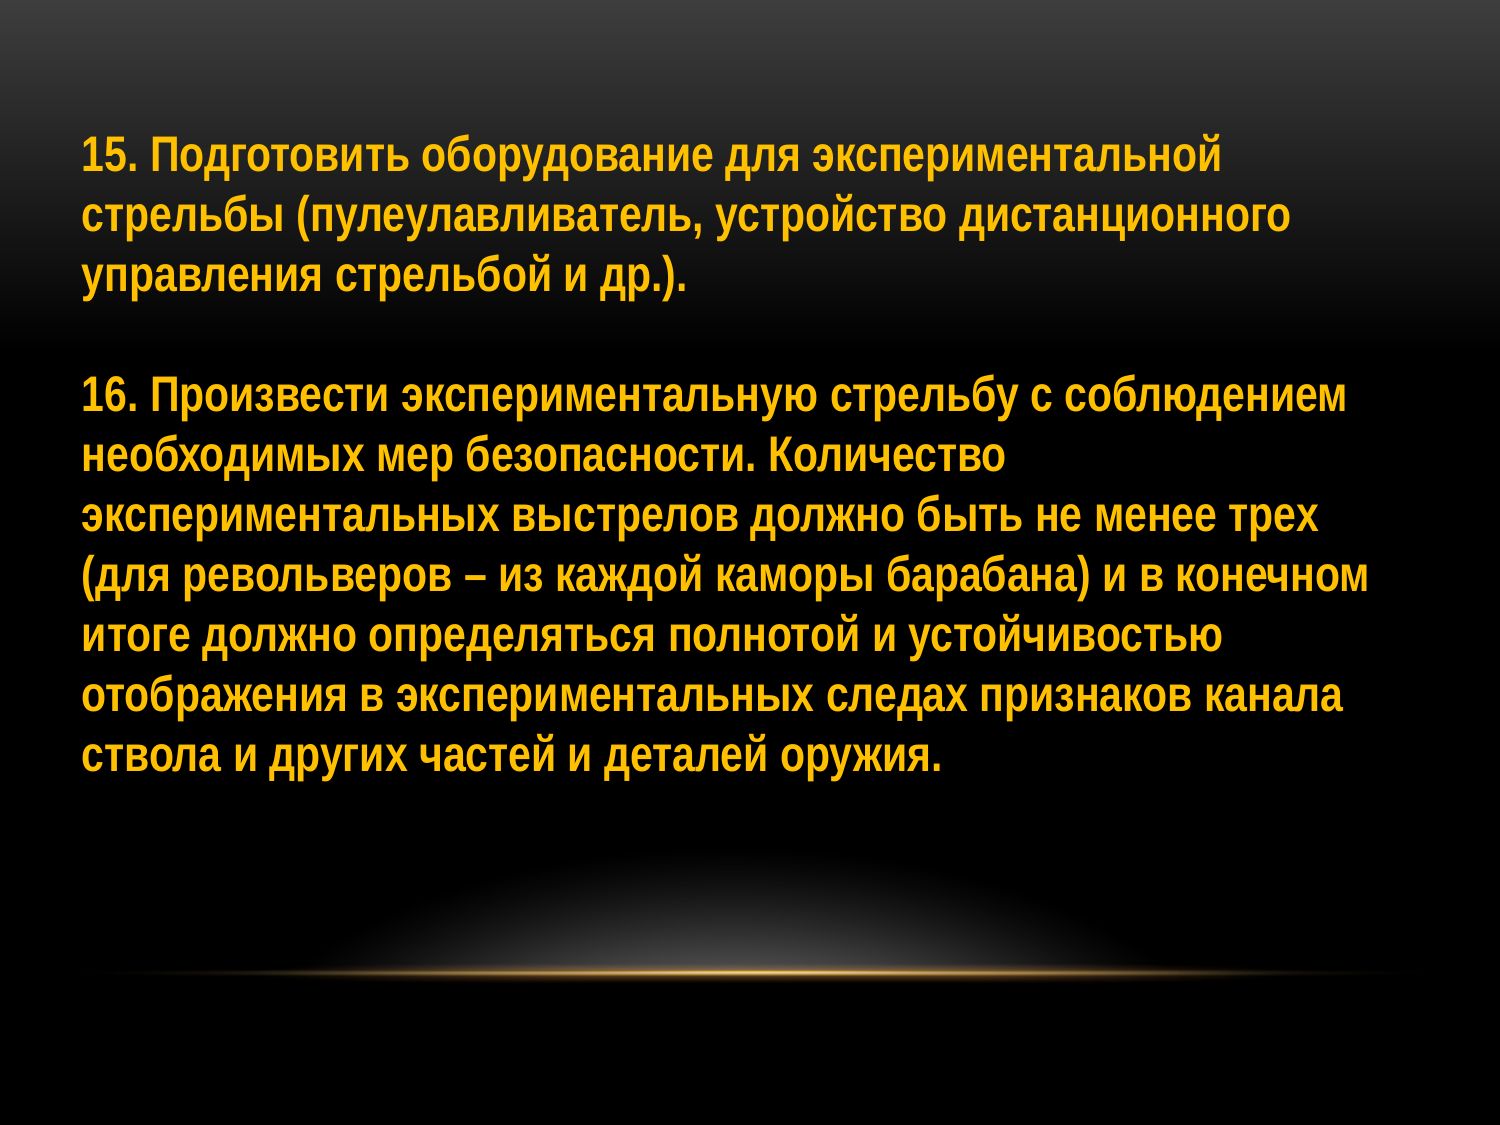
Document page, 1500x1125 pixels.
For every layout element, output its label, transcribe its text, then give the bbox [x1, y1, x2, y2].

picture [0, 0, 1500, 1125]
text_box 15. Подготовить оборудование для экспериментальной стрельбы (пулеулавливатель, устройство дистанционного управления стрельбой и др.). 16. Произвести экспериментальную стрельбу с соблюдением необходимых мер безопасности. Количество экспериментальных выстрелов должно быть не менее трех (для револьверов – из каждой каморы барабана) и в конечном итоге должно определяться полнотой и устойчивостью отображения в экспериментальных следах признаков канала ствола и других частей и деталей оружия. [67, 113, 1414, 789]
